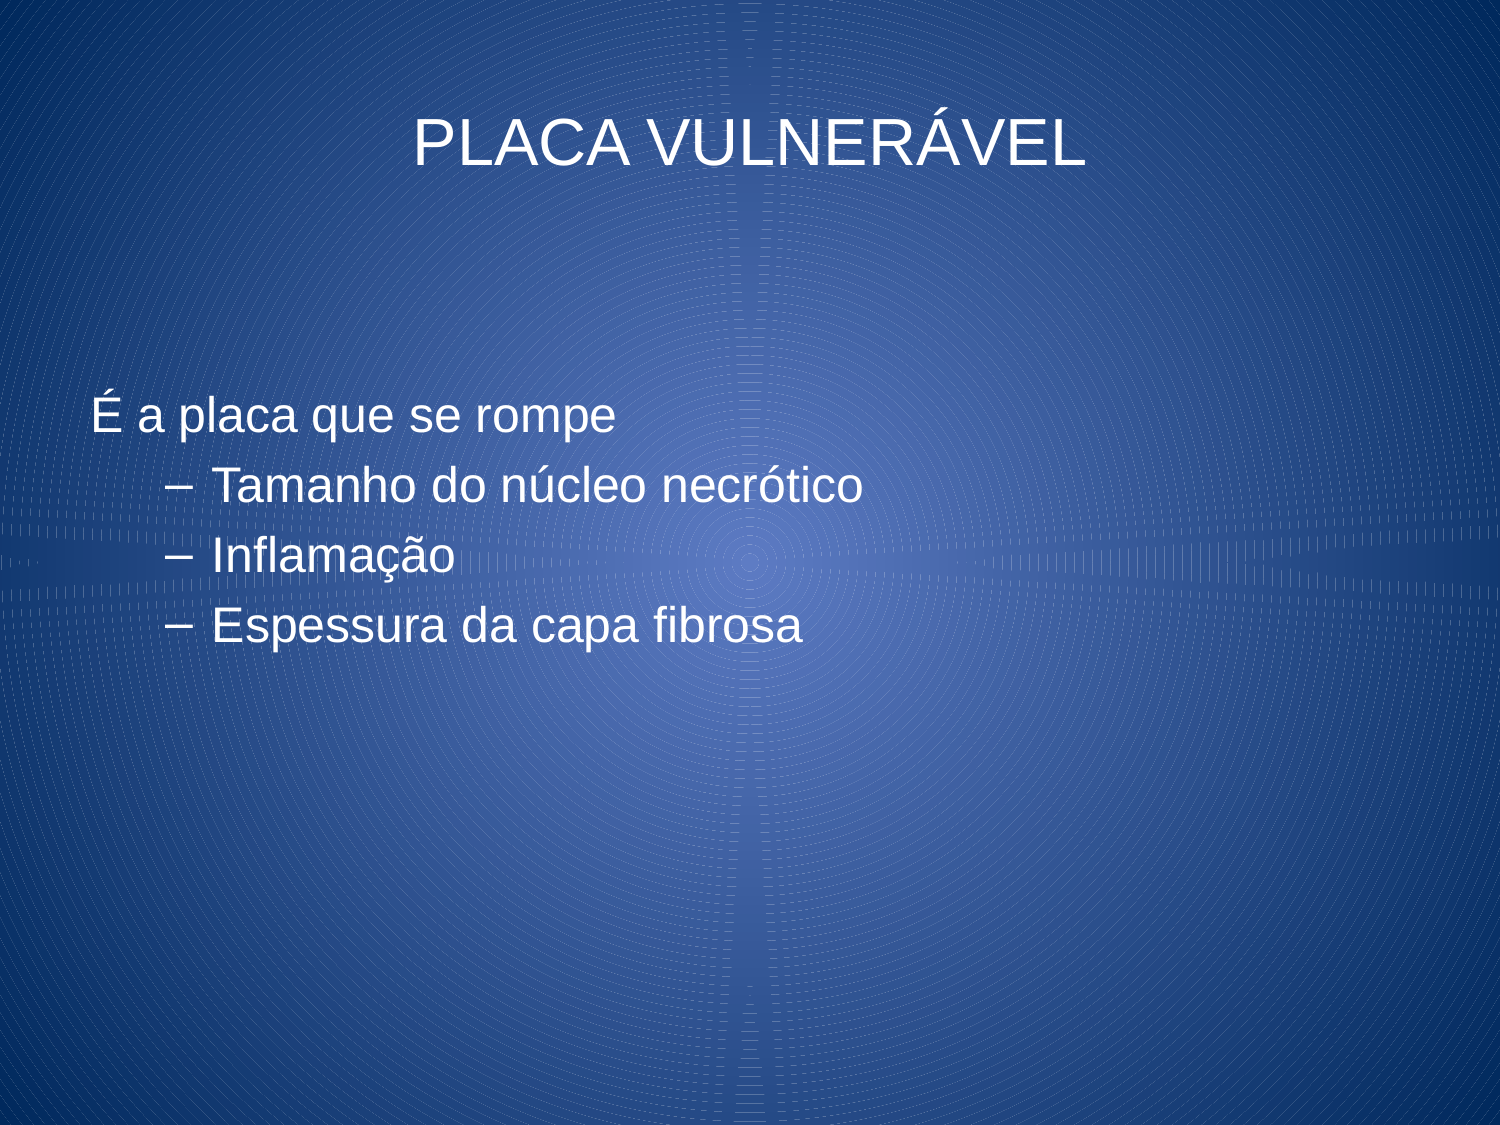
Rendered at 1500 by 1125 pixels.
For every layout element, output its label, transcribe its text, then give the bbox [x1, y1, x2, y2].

title PLACA VULNERÁVEL [75, 45, 1425, 233]
list É a placa que se rompe Tamanho do núcleo necrótico Inflamação Espessura da capa fibrosa [75, 375, 1425, 1118]
